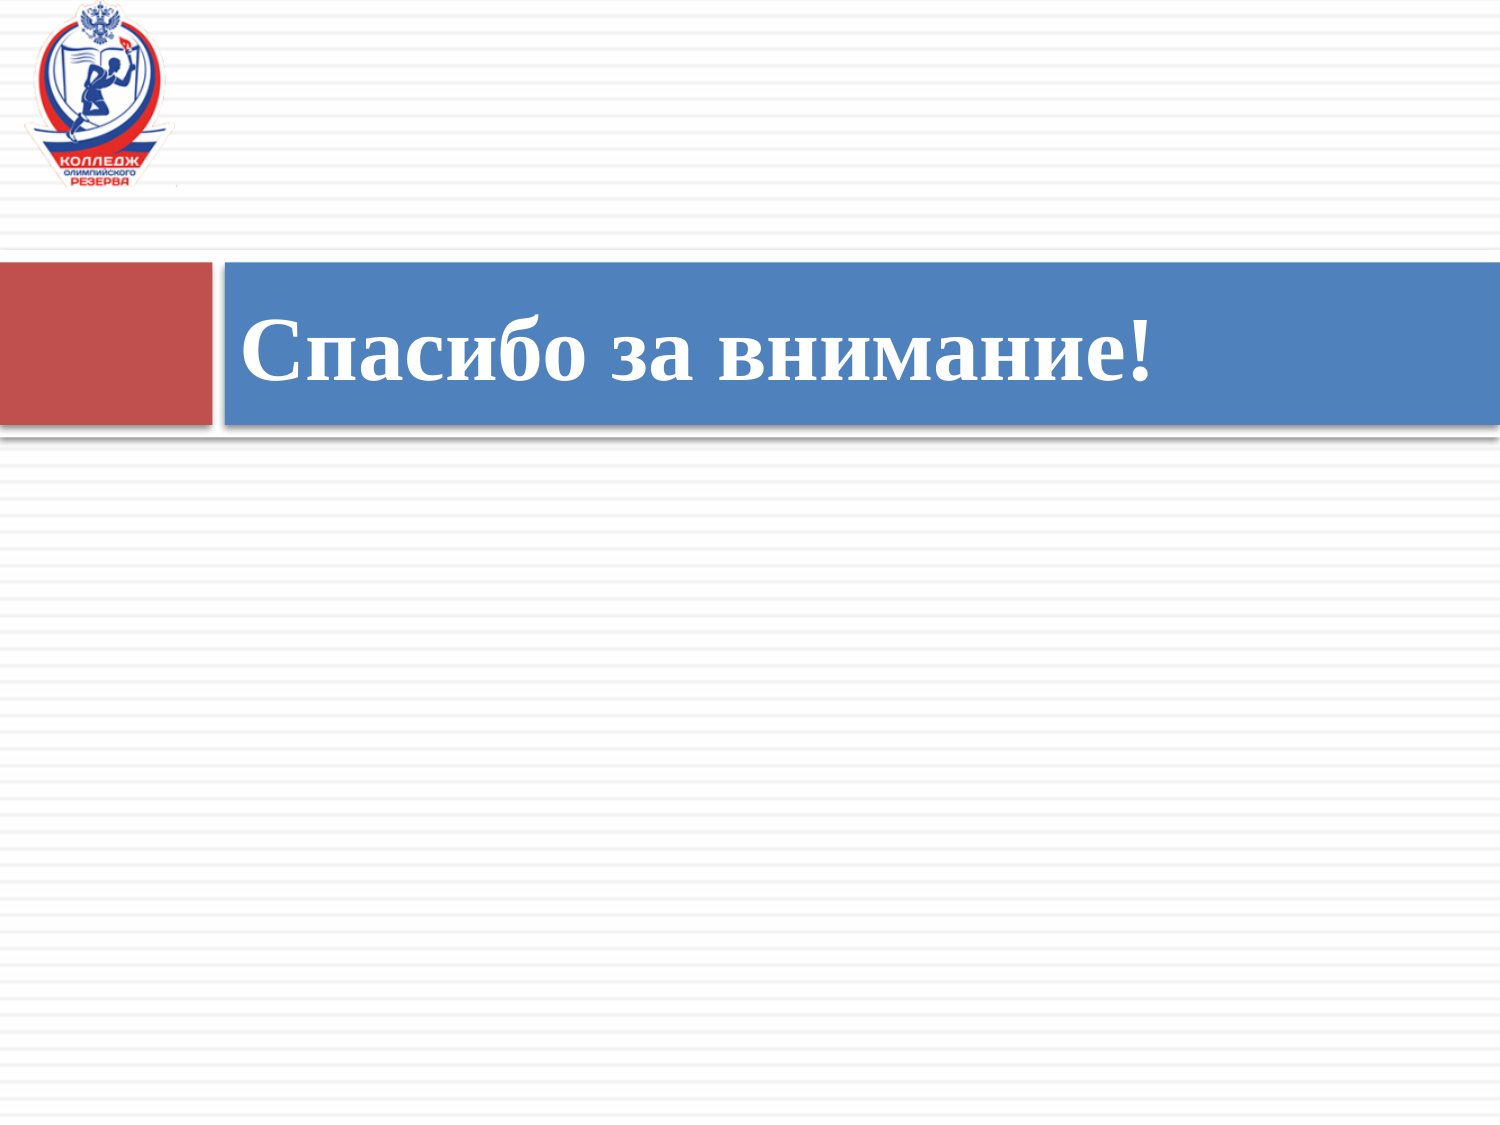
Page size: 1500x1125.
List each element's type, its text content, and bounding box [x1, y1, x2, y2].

title Спасибо за внимание! [225, 262, 1475, 425]
picture [0, 0, 178, 187]
